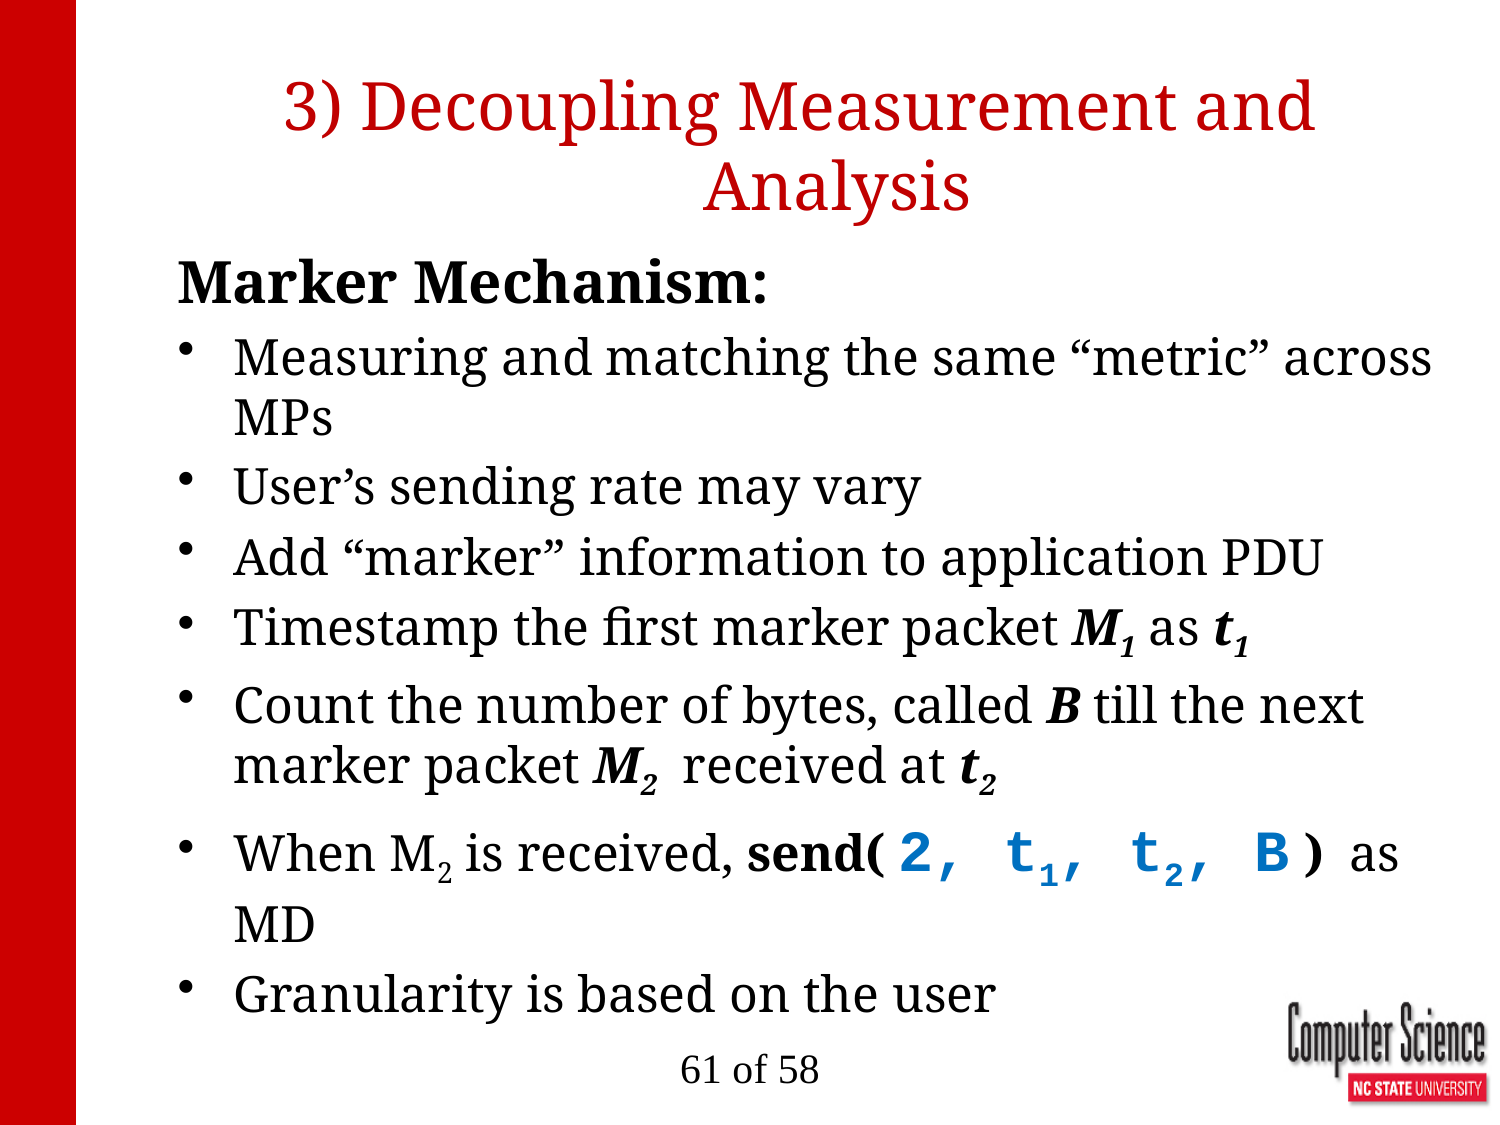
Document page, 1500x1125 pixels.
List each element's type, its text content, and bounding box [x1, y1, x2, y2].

picture [1275, 981, 1500, 1123]
list Marker Mechanism: Measuring and matching the same “metric” across MPs User’s sending rate may vary Add “marker” information to application PDU Timestamp the first marker packet M1 as t1 Count the number of bytes, called B till the next marker packet M2 received at t2 When M2 is received, send( 2, t1, t2, B ) as MD Granularity is based on the user [162, 237, 1488, 963]
title 3) Decoupling Measurement and Analysis [150, 50, 1450, 238]
